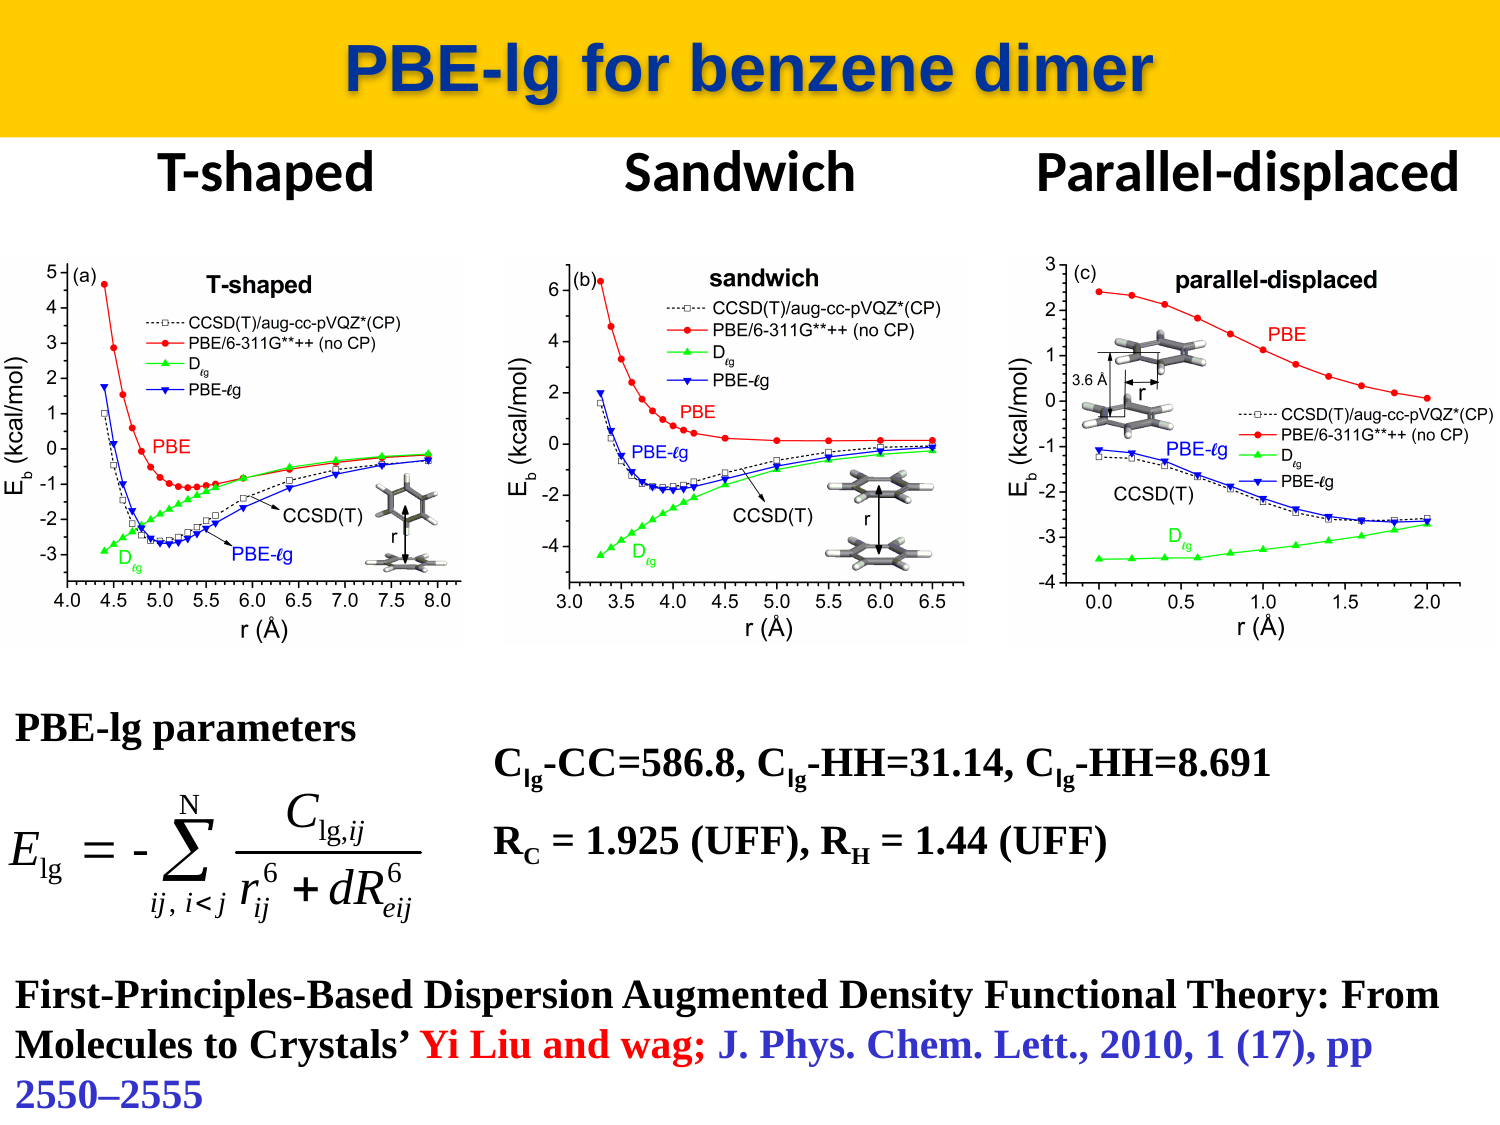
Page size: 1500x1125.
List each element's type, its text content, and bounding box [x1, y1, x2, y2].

text_box Clg-CC=586.8, Clg-HH=31.14, Clg-HH=8.691 RC = 1.925 (UFF), RH = 1.44 (UFF) [478, 727, 1388, 878]
text_box First-Principles-Based Dispersion Augmented Density Functional Theory: From Molecules to Crystals’ Yi Liu and wag; J. Phys. Chem. Lett., 2010, 1 (17), pp 2550–2555 [0, 959, 1500, 1125]
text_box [0, 776, 432, 933]
title PBE-lg for benzene dimer [0, 1, 1500, 129]
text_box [0, 125, 1496, 647]
text_box PBE-lg parameters [0, 692, 414, 758]
